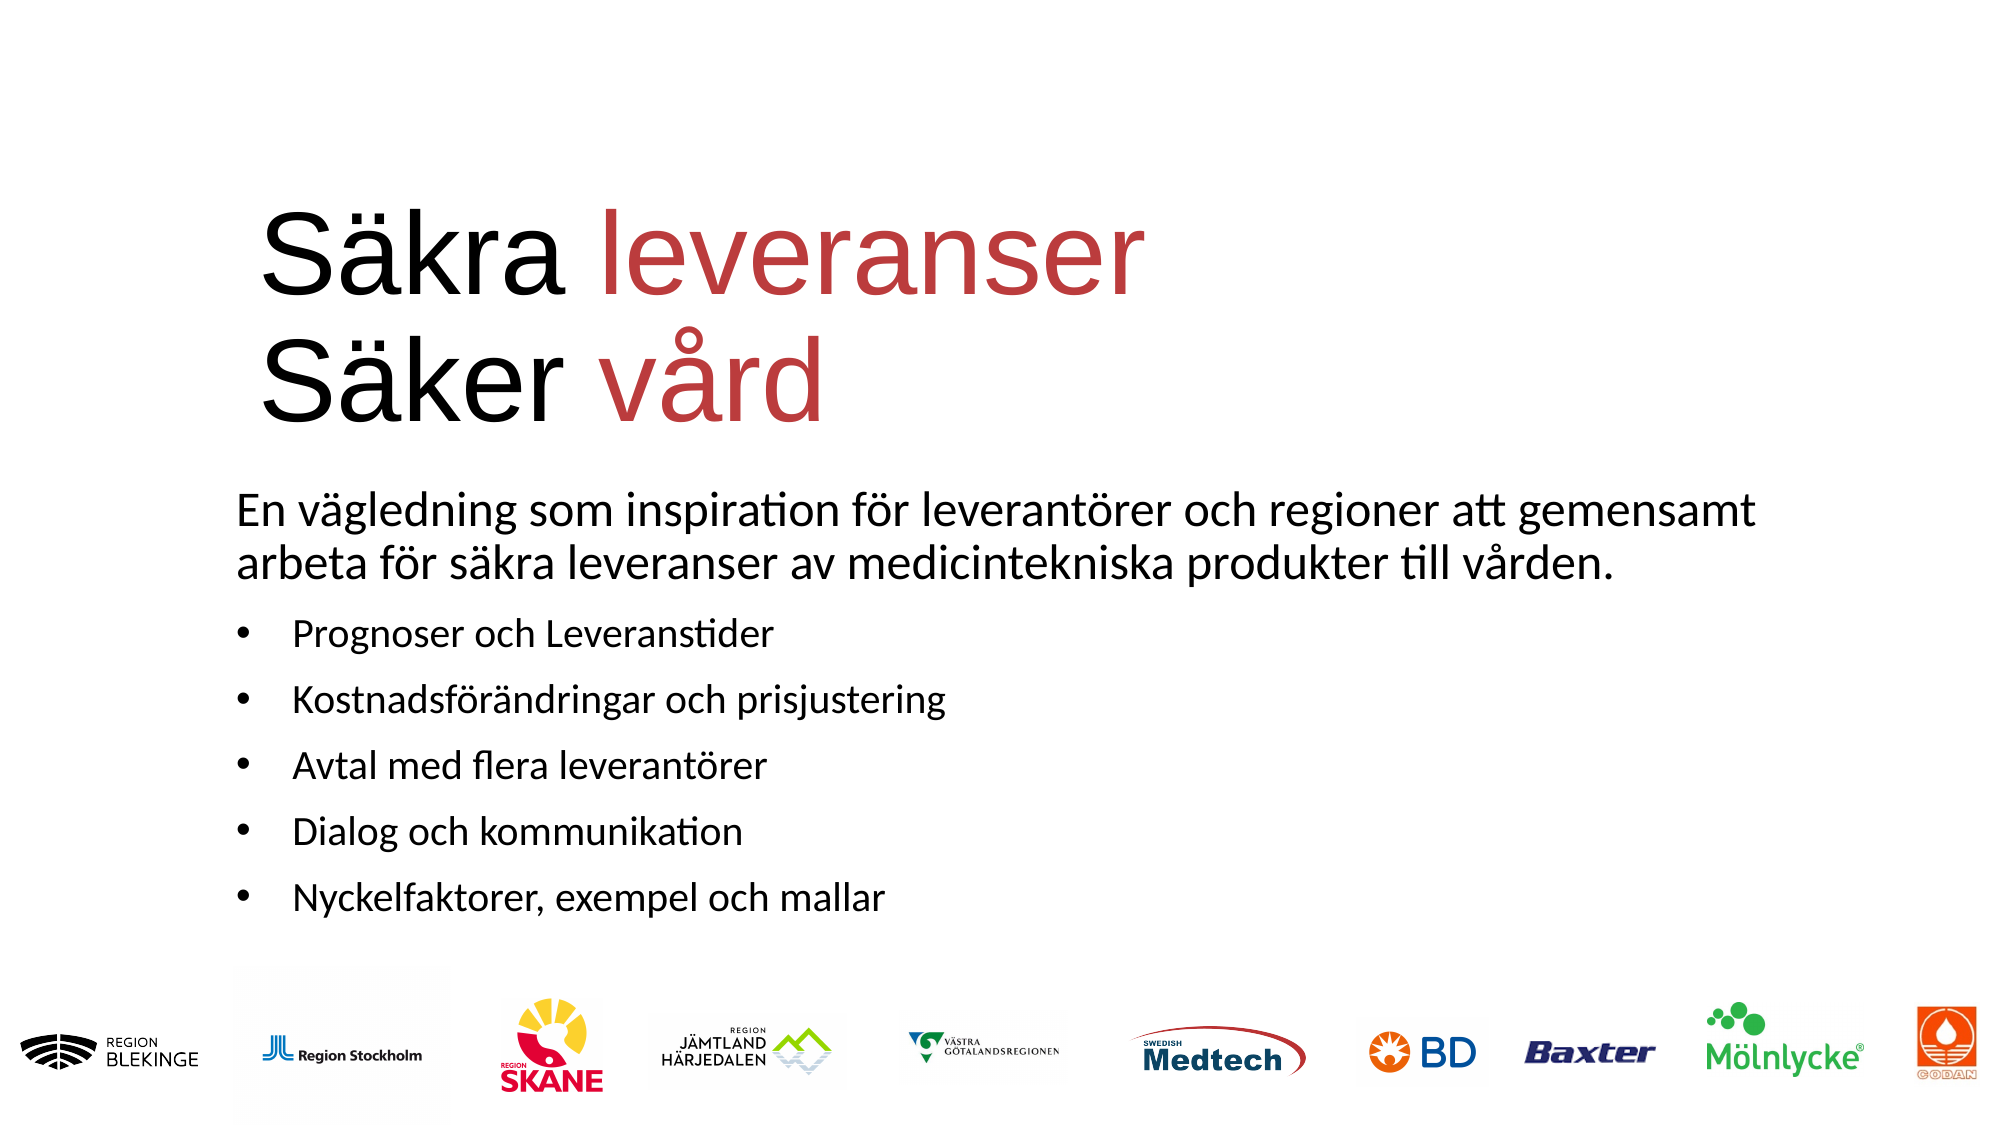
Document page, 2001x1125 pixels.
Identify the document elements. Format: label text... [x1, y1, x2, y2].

subtitle En vägledning som inspiration för leverantörer och regioner att gemensamt arbeta för säkra leveranser av medicintekniska produkter till vården. Prognoser och Leveranstider Kostnadsförändringar och prisjustering Avtal med flera leverantörer Dialog och kommunikation Nyckelfaktorer, exempel och mallar [221, 475, 1779, 946]
picture [1914, 1002, 1980, 1087]
picture [501, 998, 603, 1092]
picture [648, 1013, 847, 1090]
picture [1356, 1017, 1489, 1087]
picture [1707, 1002, 1864, 1077]
picture [899, 1010, 1068, 1085]
picture [1128, 1026, 1306, 1077]
title Säkra leveranser Säker vård [243, 182, 1163, 454]
picture [20, 1034, 198, 1070]
picture [233, 966, 451, 1125]
picture [1523, 1040, 1657, 1064]
